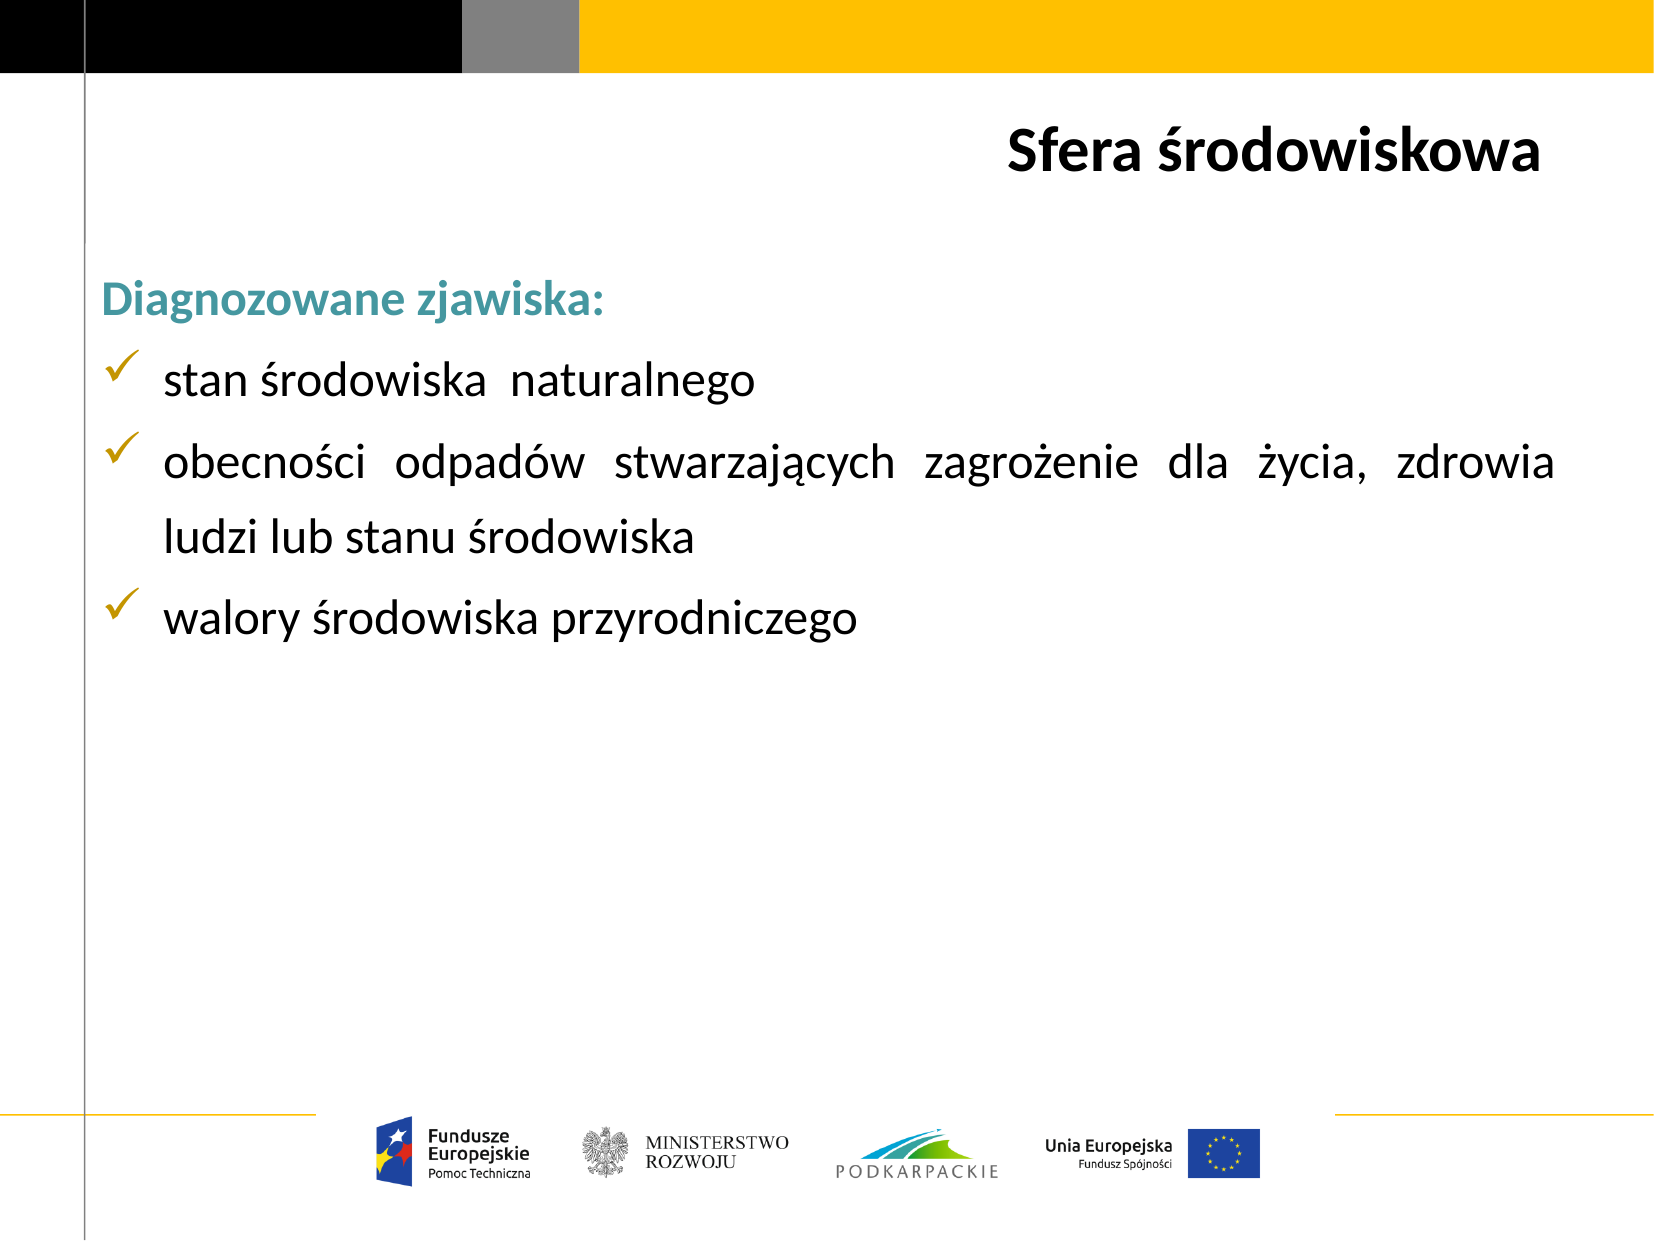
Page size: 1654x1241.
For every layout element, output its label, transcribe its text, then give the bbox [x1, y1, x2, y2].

list Diagnozowane zjawiska: stan środowiska naturalnego obecności odpadów stwarzających zagrożenie dla życia, zdrowia ludzi lub stanu środowiska walory środowiska przyrodniczego [84, 242, 1574, 1050]
picture [316, 1056, 1335, 1240]
title Sfera środowiskowa [84, 72, 1574, 218]
